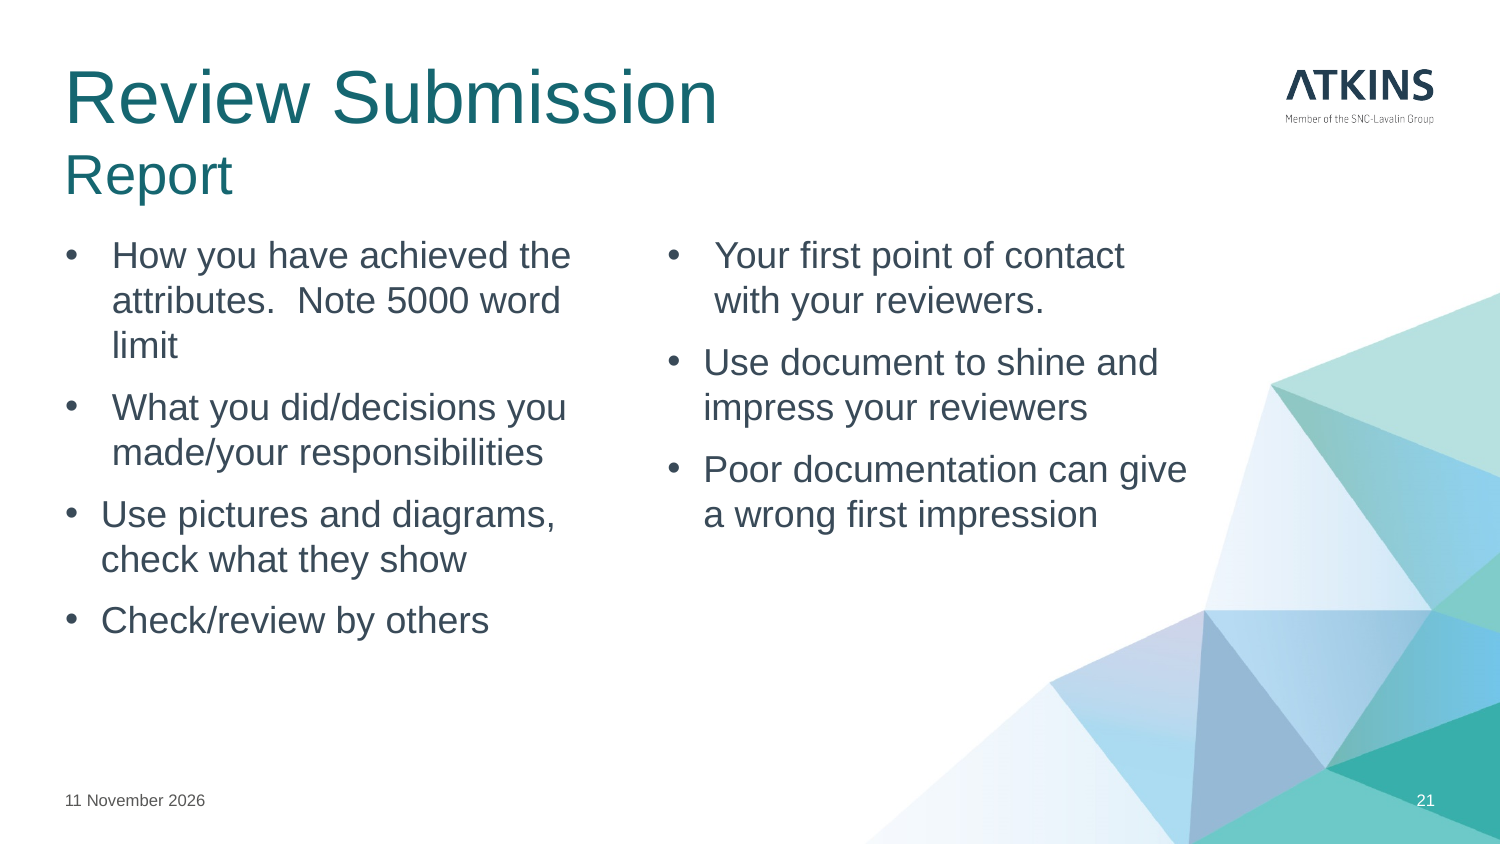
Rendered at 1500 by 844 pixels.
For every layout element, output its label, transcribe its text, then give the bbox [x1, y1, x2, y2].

list How you have achieved the attributes. Note 5000 word limit What you did/decisions you made/your responsibilities Use pictures and diagrams, check what they show Check/review by others [64, 231, 588, 765]
picture [1, 280, 1500, 844]
list Your first point of contact with your reviewers. Use document to shine and impress your reviewers Poor documentation can give a wrong first impression [667, 231, 1199, 765]
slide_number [64, 786, 337, 814]
picture [1271, 55, 1448, 137]
title Review Submission Report [64, 48, 1270, 243]
slide_number 21 [1293, 786, 1436, 814]
